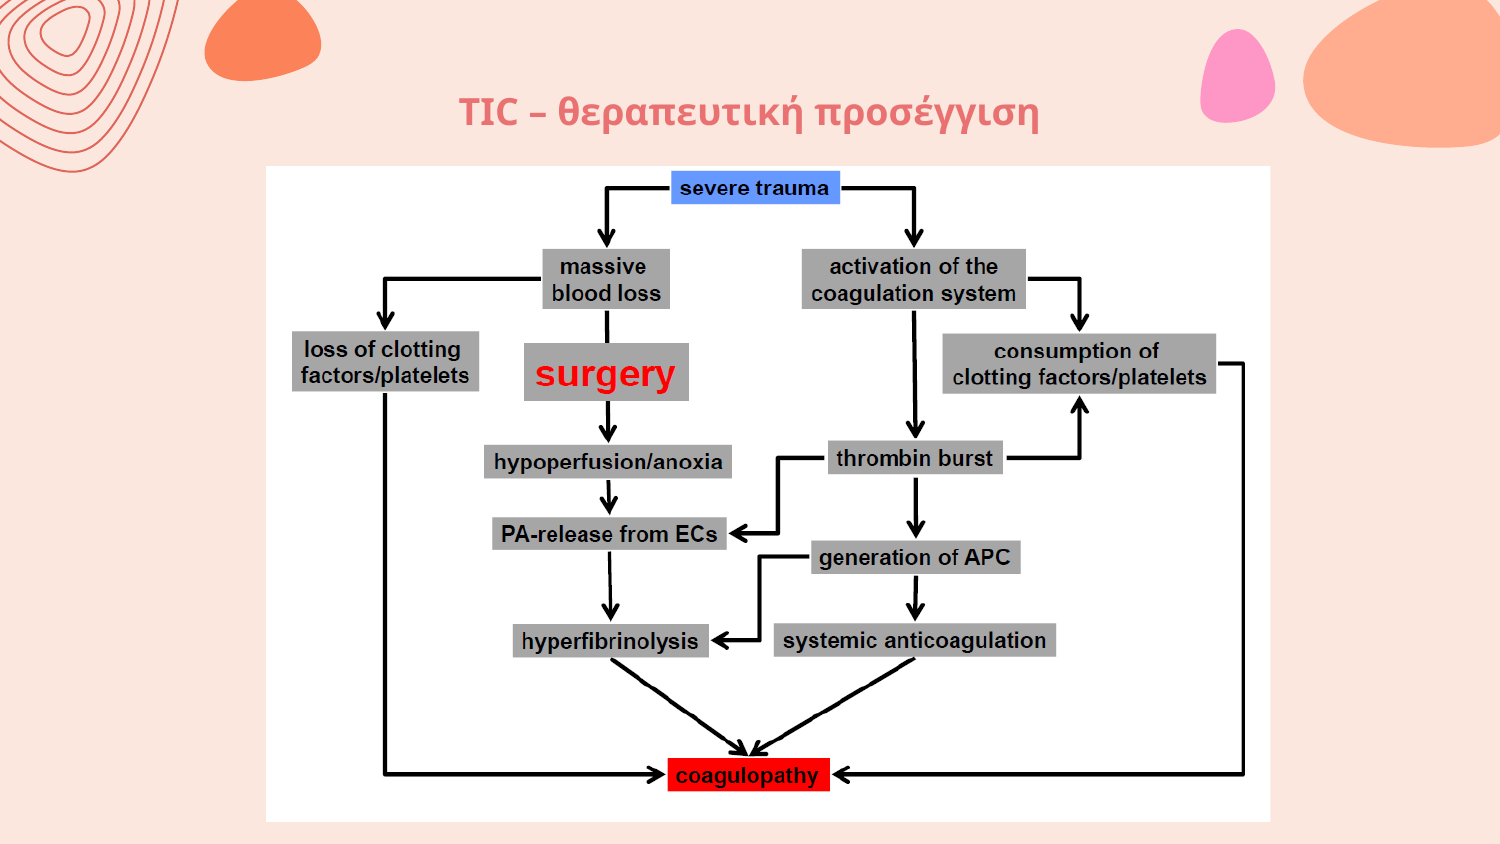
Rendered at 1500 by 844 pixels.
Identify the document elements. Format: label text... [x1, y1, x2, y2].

title TIC – θεραπευτική προσέγγιση [316, 72, 1184, 165]
picture [265, 166, 1271, 823]
